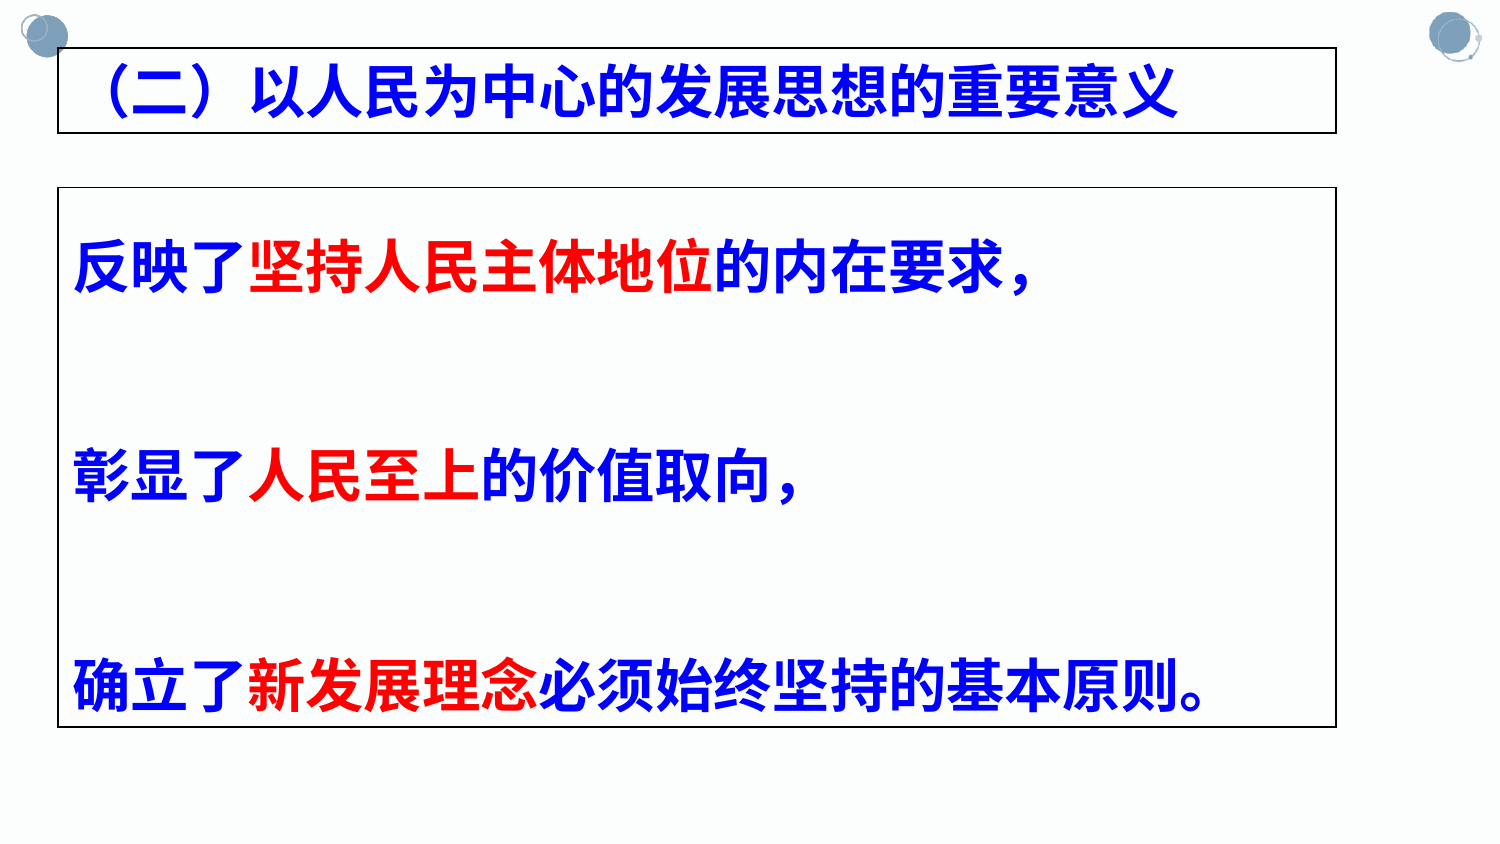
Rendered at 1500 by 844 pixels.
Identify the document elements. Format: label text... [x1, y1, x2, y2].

text_box 反映了坚持人民主体地位的内在要求， 彰显了人民至上的价值取向， 确立了新发展理念必须始终坚持的基本原则。 [57, 187, 1337, 727]
picture [1411, 0, 1500, 73]
text_box （二）以人民为中心的发展思想的重要意义 [57, 48, 1337, 133]
picture [0, 0, 89, 73]
